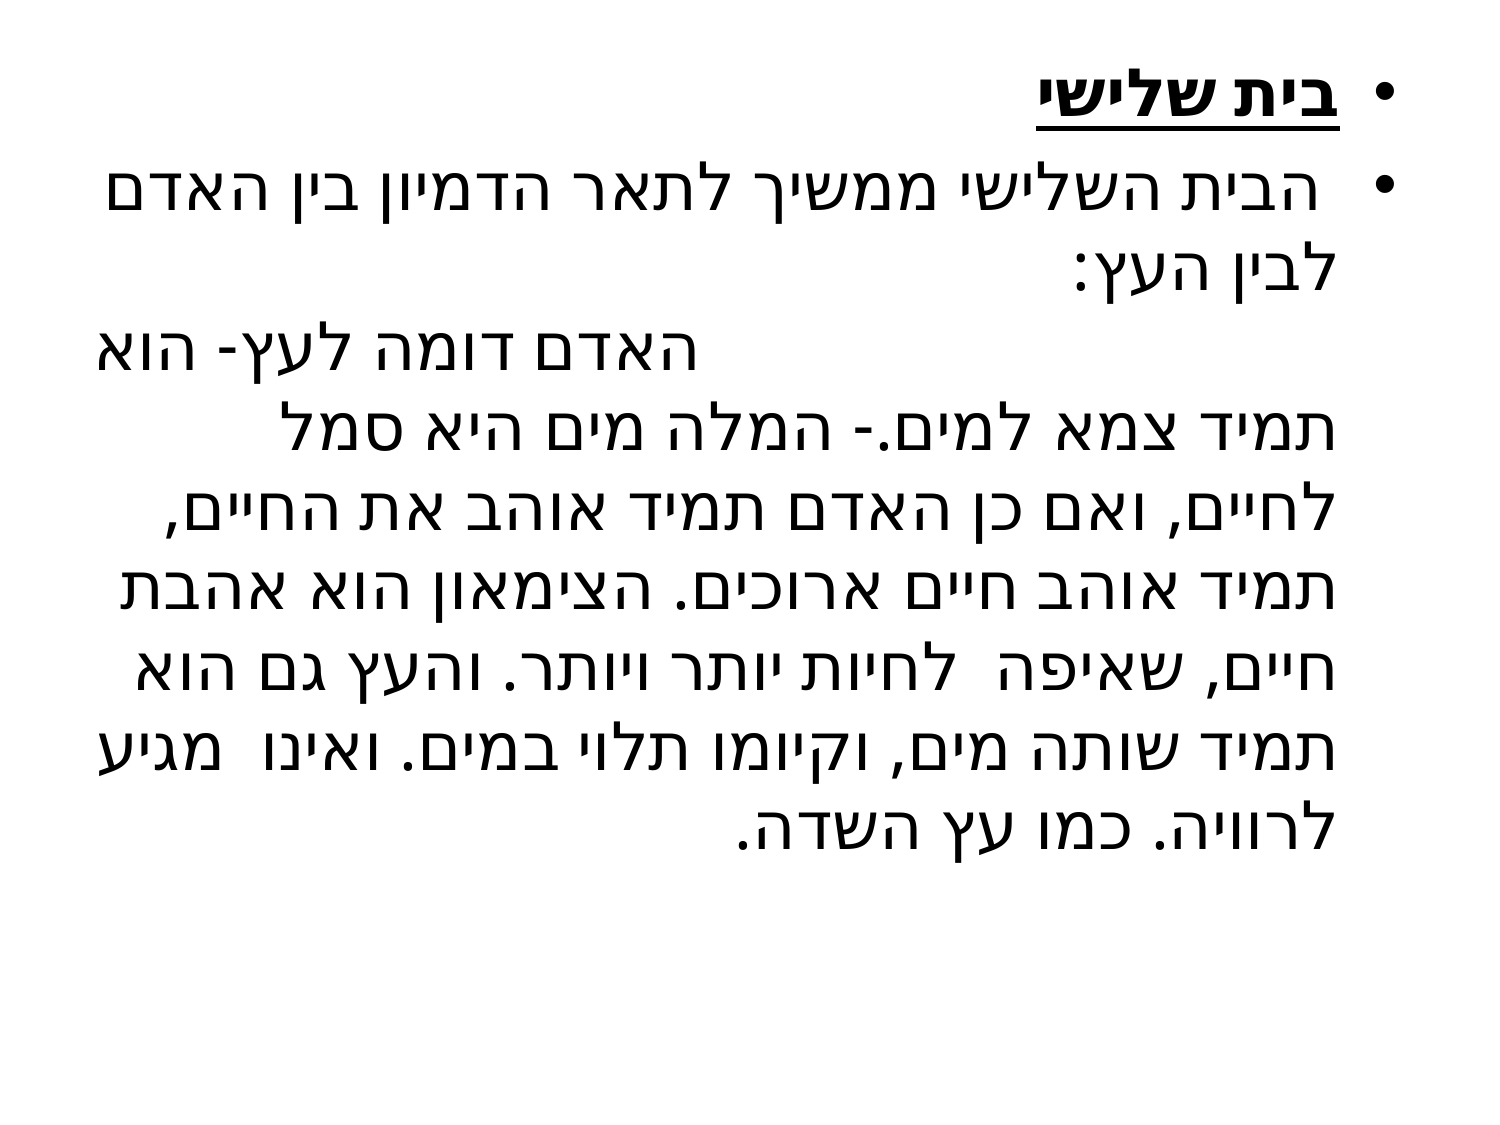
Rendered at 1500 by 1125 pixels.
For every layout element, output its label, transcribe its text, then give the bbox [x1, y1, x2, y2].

list בית שלישי הבית השלישי ממשיך לתאר הדמיון בין האדם לבין העץ: האדם דומה לעץ- הוא תמיד צמא למים.- המלה מים היא סמל לחיים, ואם כן האדם תמיד אוהב את החיים, תמיד אוהב חיים ארוכים. הצימאון הוא אהבת חיים, שאיפה לחיות יותר ויותר. והעץ גם הוא תמיד שותה מים, וקיומו תלוי במים. ואינו מגיע לרוויה. כמו עץ השדה. [75, 42, 1412, 1059]
